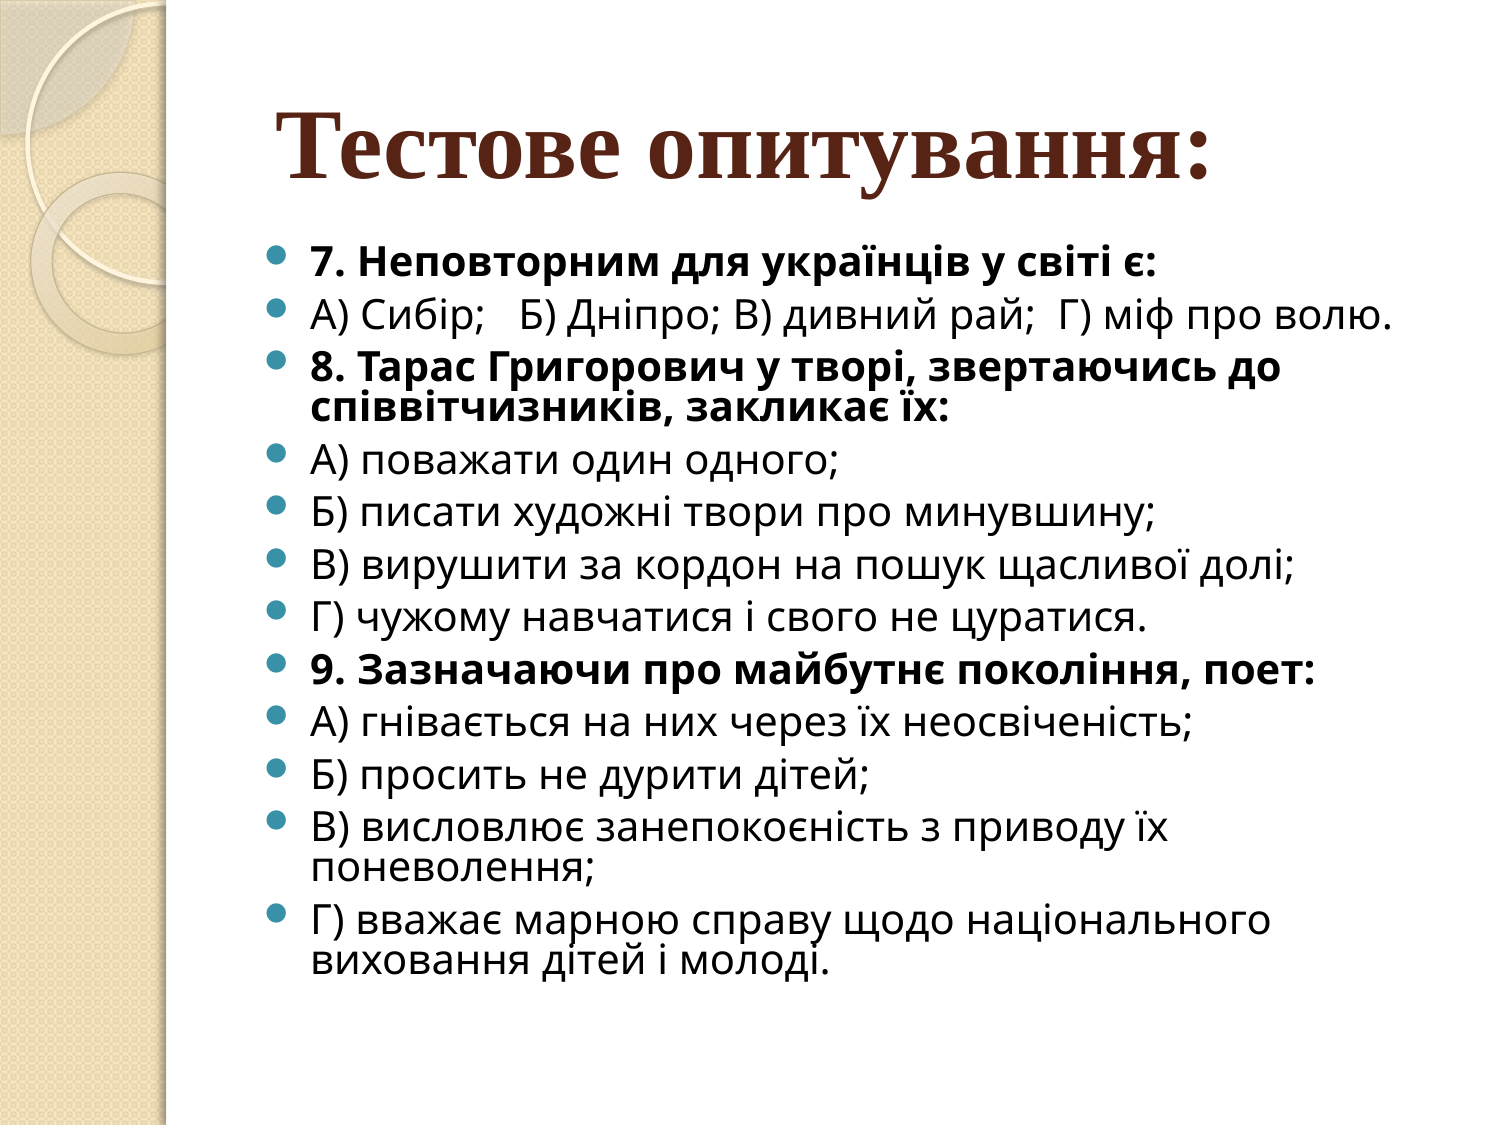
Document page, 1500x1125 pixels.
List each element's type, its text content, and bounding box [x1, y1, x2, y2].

title Тестове опитування: [235, 45, 1466, 233]
list 7. Неповторним для українців у світі є: А) Сибір; Б) Дніпро; В) дивний рай; Г) міф про волю. 8. Тарас Григорович у творі, звертаючись до співвітчизників, за­кликає їх: А) поважати один одного; Б) писати художні твори про минувшину; В) вирушити за кордон на пошук щасливої долі; Г) чужому навчатися і свого не цуратися. 9. Зазначаючи про майбутнє покоління, поет: А) гнівається на них через їх неосвіченість; Б) просить не дурити дітей; В) висловлює занепокоєність з приводу їх поневолення; Г) вважає марною справу щодо національного виховання ді­тей і молоді. [235, 237, 1466, 1026]
